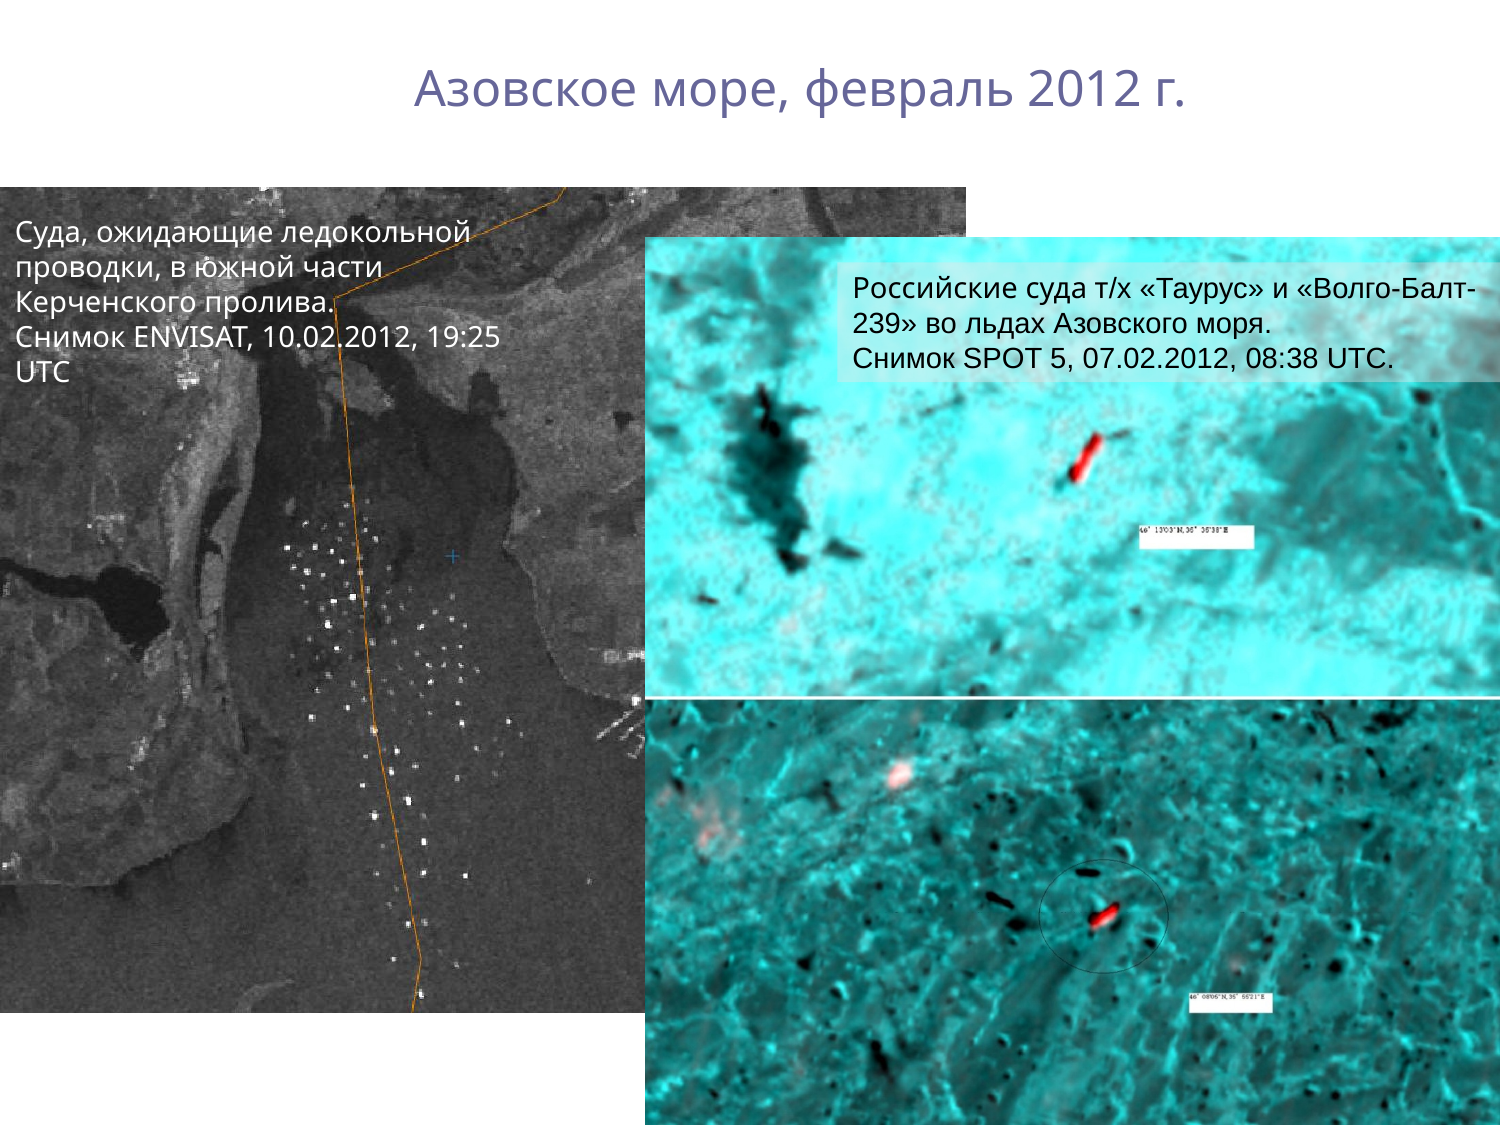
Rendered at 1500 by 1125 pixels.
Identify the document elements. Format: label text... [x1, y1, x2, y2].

picture [0, 187, 1500, 1125]
text_box Азовское море, февраль 2012 г. [400, 49, 1203, 124]
